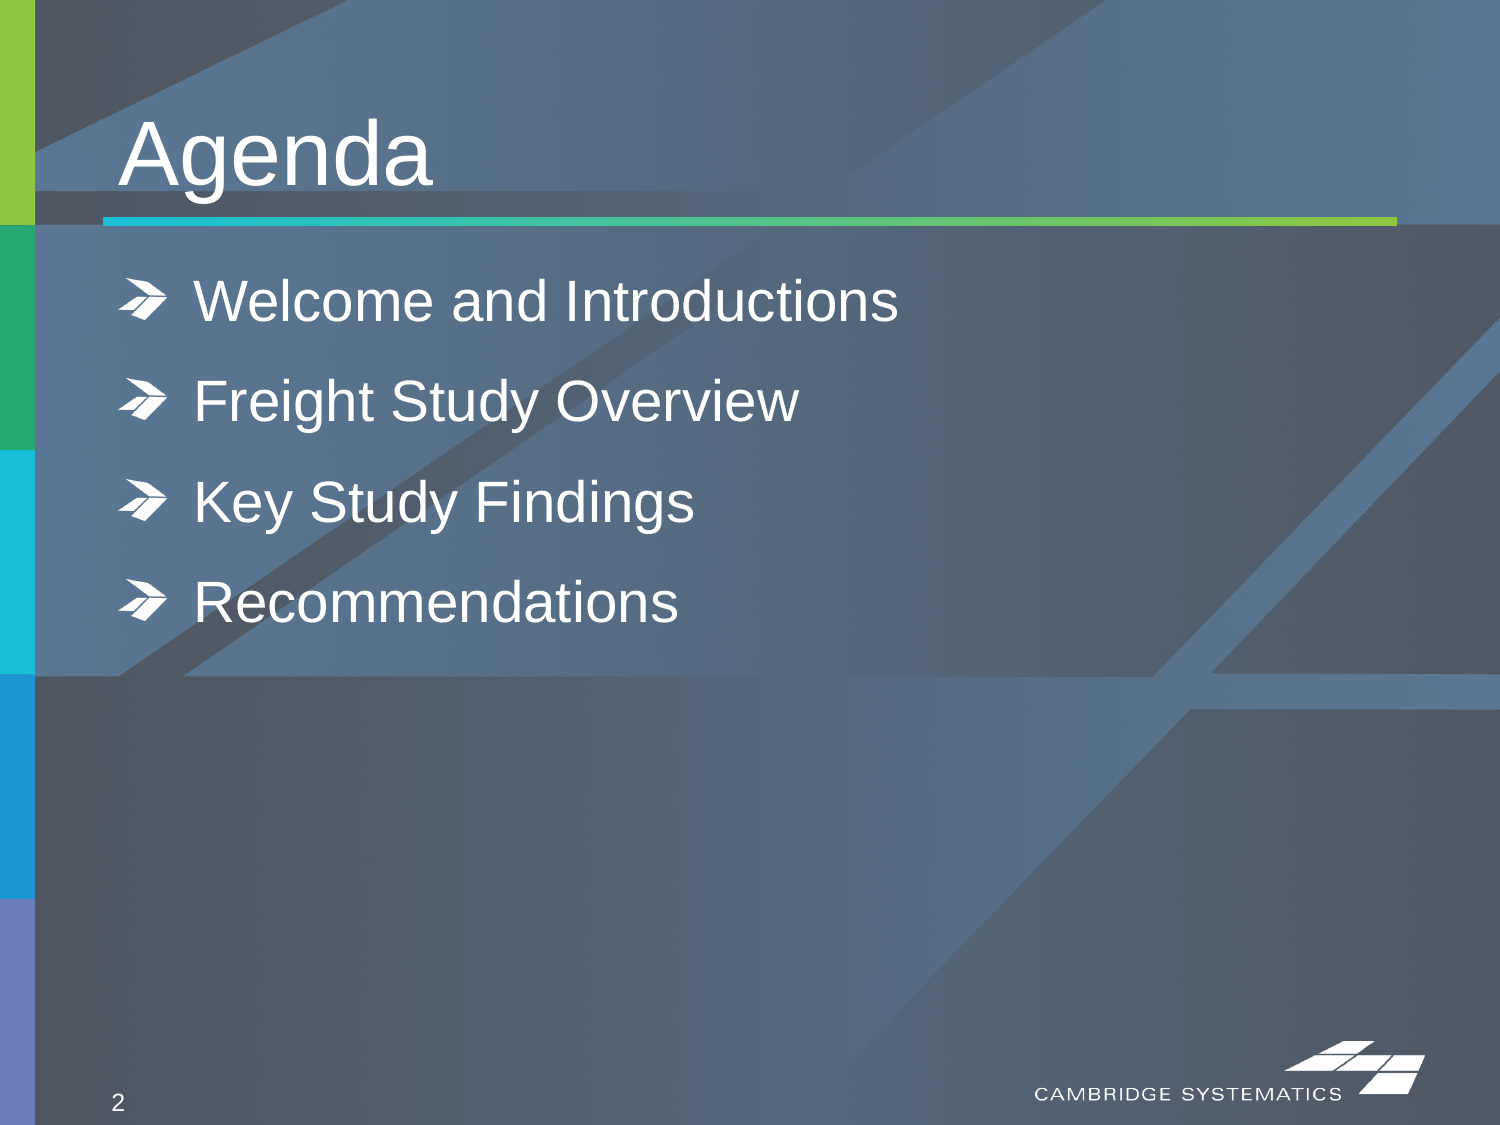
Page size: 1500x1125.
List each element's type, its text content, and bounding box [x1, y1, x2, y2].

title Agenda [103, 16, 1397, 213]
list Welcome and Introductions Freight Study Overview Key Study Findings Recommendations [103, 263, 1397, 1014]
picture [36, 0, 1500, 1125]
